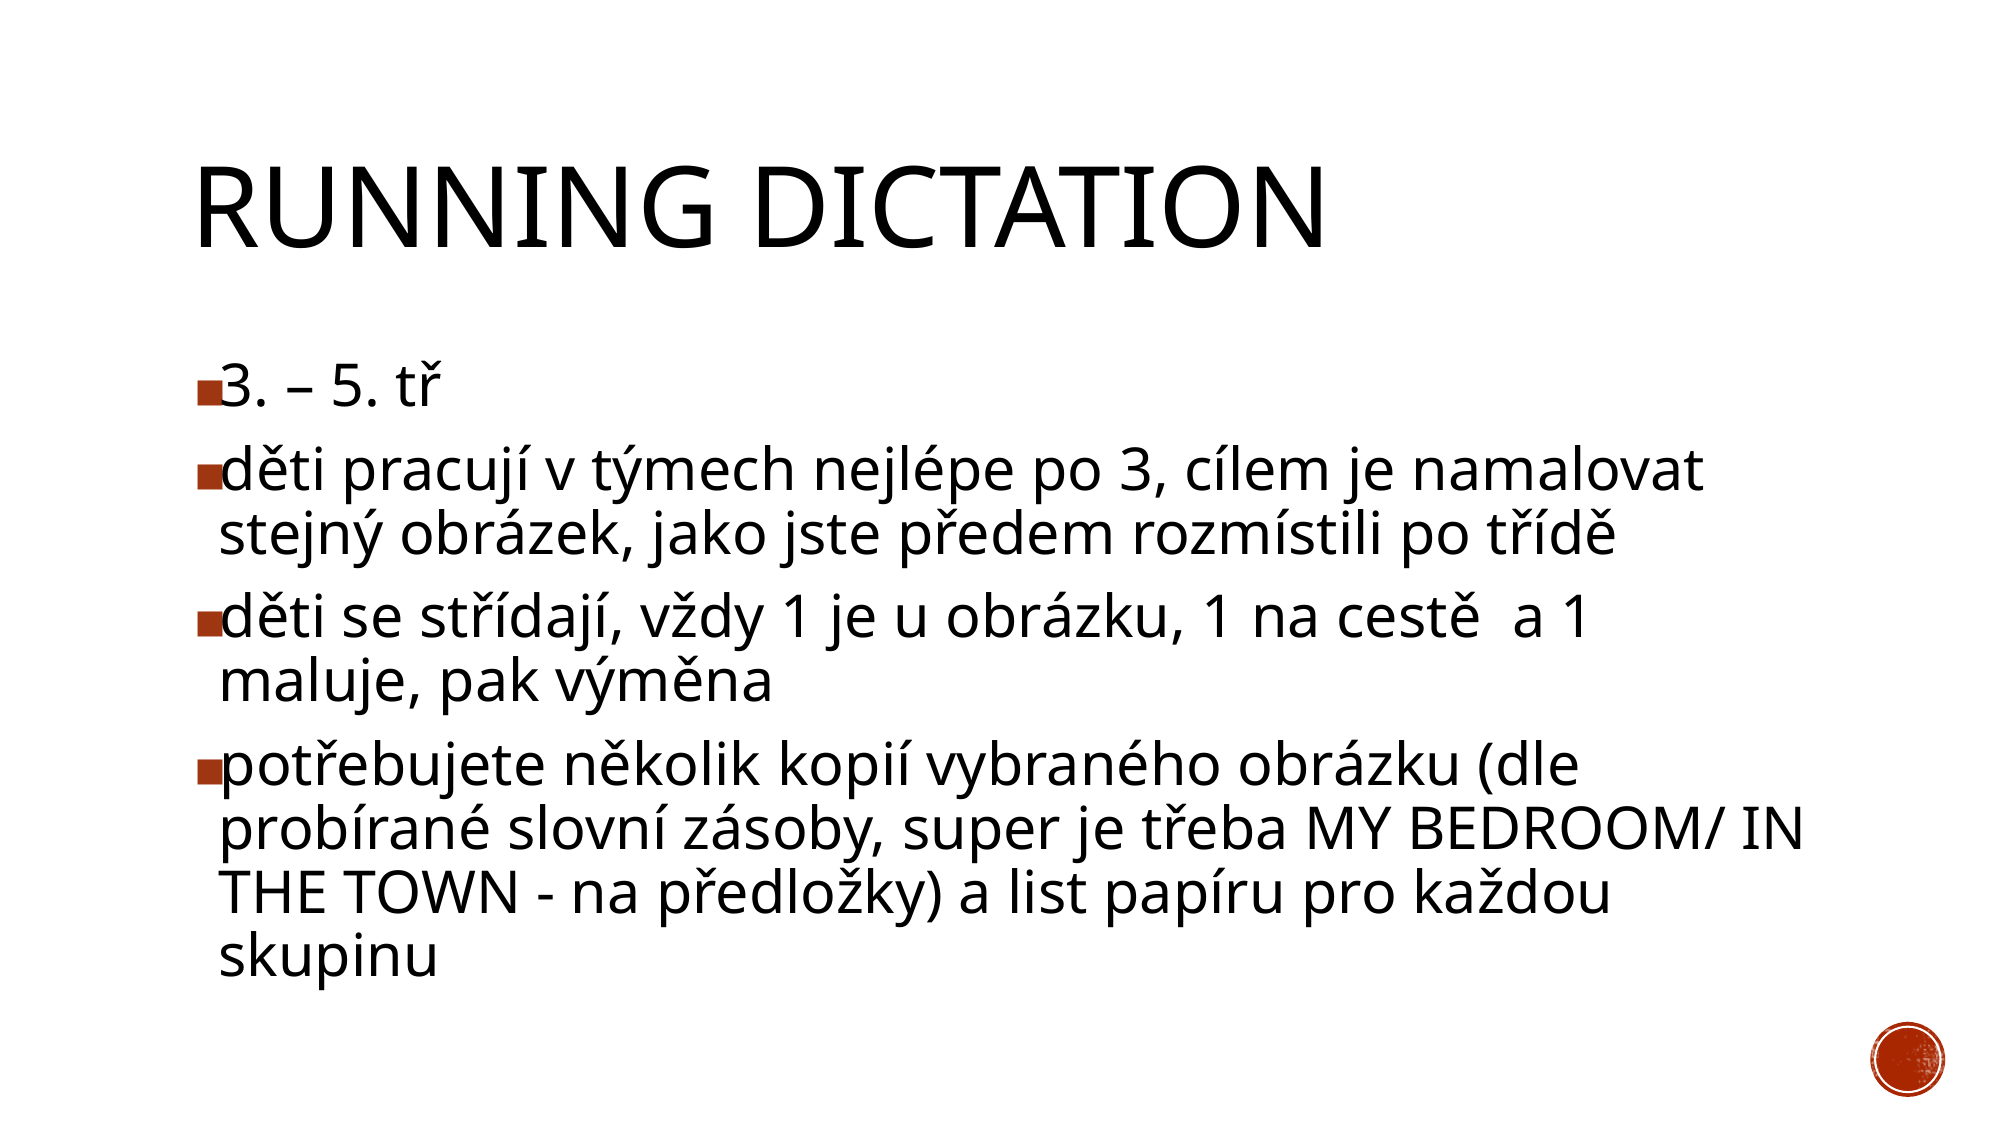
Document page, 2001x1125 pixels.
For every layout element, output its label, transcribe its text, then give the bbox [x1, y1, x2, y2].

picture [1870, 1021, 1946, 1097]
list 3. – 5. tř děti pracují v týmech nejlépe po 3, cílem je namalovat stejný obrázek, jako jste předem rozmístili po třídě děti se střídají, vždy 1 je u obrázku, 1 na cestě a 1 maluje, pak výměna potřebujete několik kopií vybraného obrázku (dle probírané slovní zásoby, super je třeba MY BEDROOM/ IN THE TOWN - na předložky) a list papíru pro každou skupinu [175, 348, 1826, 1013]
title RUNNING DICTATION [175, 79, 1826, 344]
